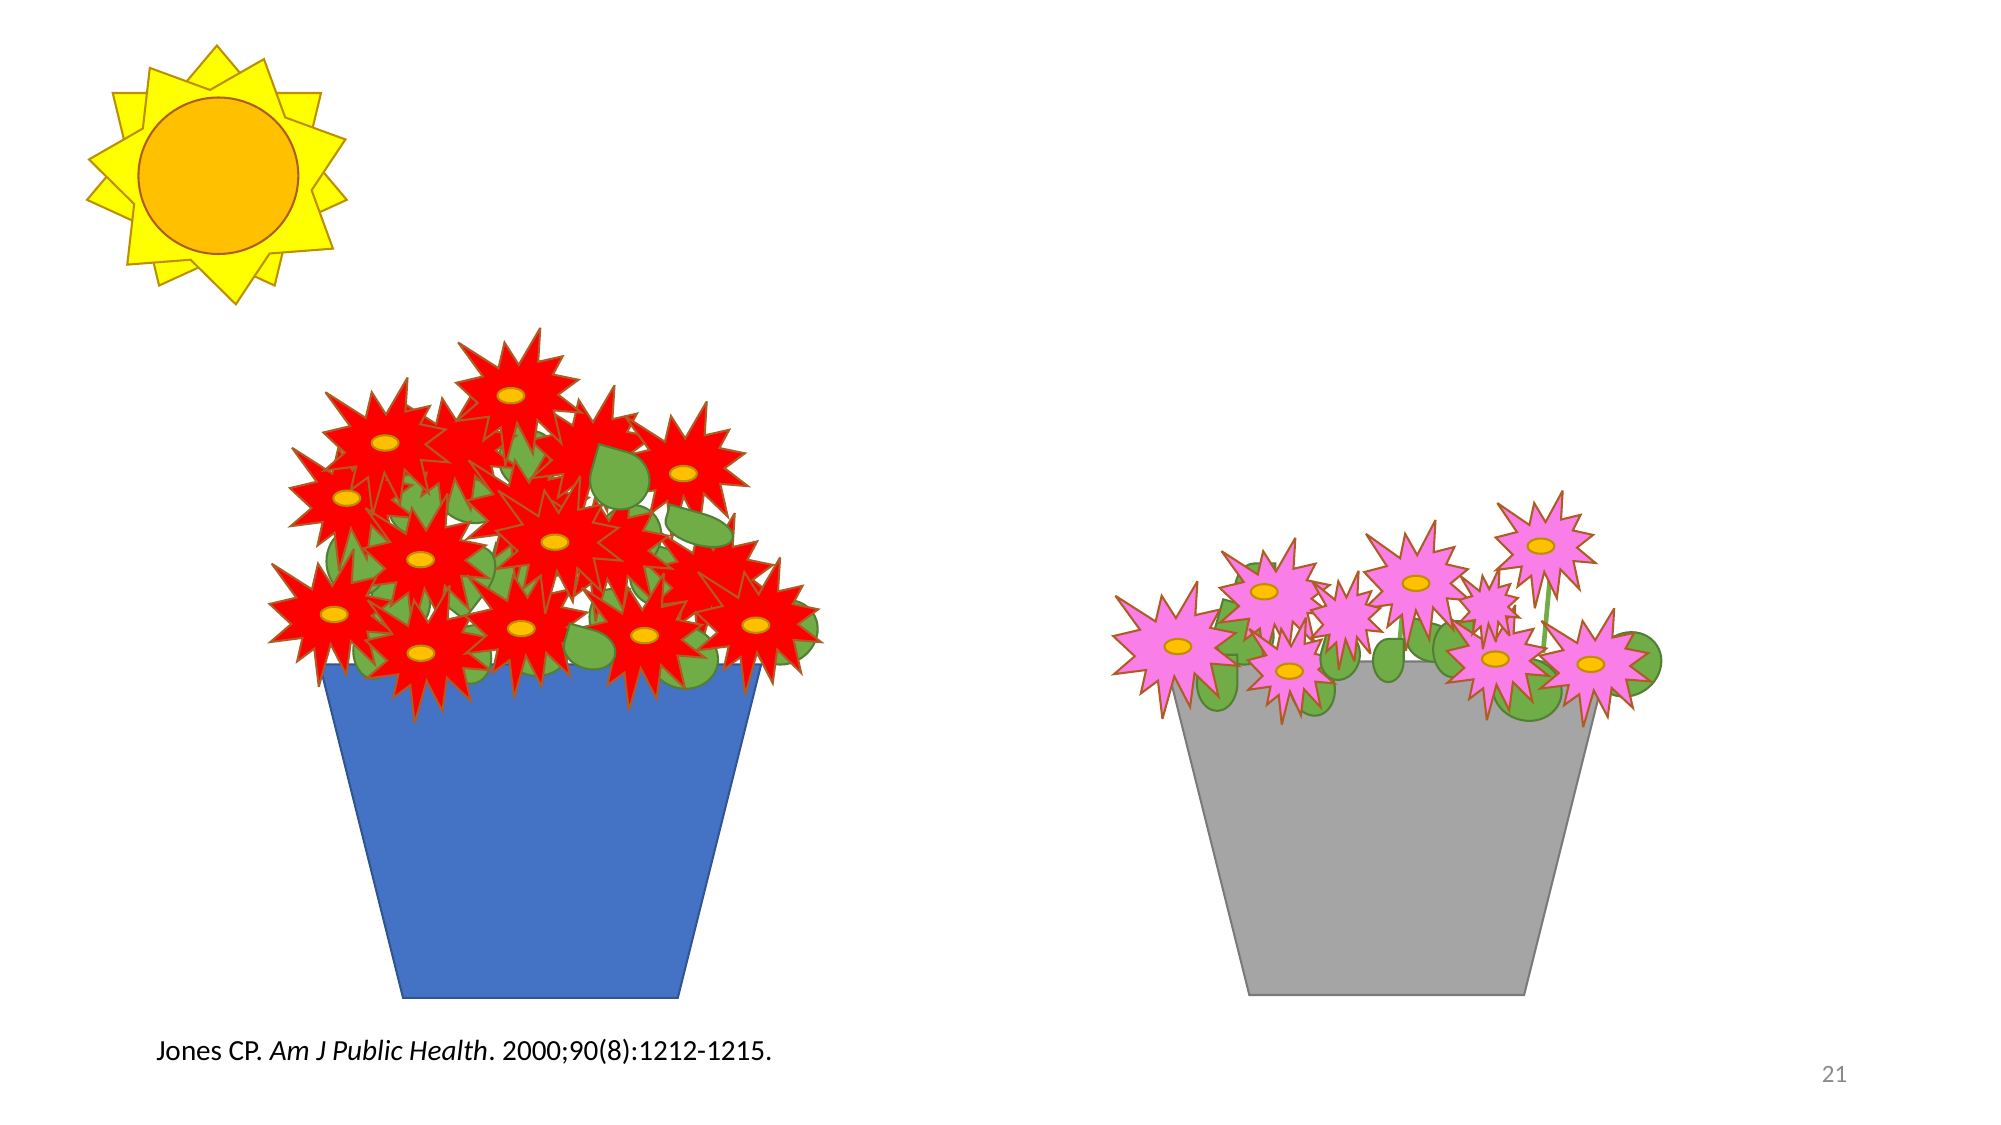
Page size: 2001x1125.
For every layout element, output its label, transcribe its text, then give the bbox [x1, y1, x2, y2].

text_box [1195, 665, 1239, 712]
slide_number 21 [1412, 1042, 1863, 1103]
text_box [1536, 607, 1655, 728]
text_box [1110, 580, 1242, 720]
text_box [1408, 617, 1441, 663]
text_box [1303, 683, 1336, 717]
text_box [1526, 537, 1556, 555]
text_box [269, 327, 822, 998]
text_box [1480, 650, 1510, 668]
text_box [1245, 562, 1259, 572]
text_box [1275, 662, 1304, 680]
text_box [87, 57, 347, 306]
text_box [1533, 658, 1556, 676]
text_box [1245, 617, 1338, 725]
text_box [1172, 660, 1599, 997]
text_box [255, 254, 284, 287]
text_box [278, 91, 323, 126]
text_box [1444, 618, 1553, 721]
text_box [186, 43, 240, 88]
text_box [1163, 637, 1193, 656]
text_box [1493, 490, 1599, 609]
text_box [1628, 681, 1655, 697]
text_box [111, 91, 146, 138]
text_box [1432, 623, 1466, 678]
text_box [1543, 577, 1550, 653]
text_box Jones CP. Am J Public Health. 2000;90(8):1212-1215. [141, 1023, 788, 1074]
text_box [1629, 631, 1663, 682]
text_box [1576, 655, 1606, 674]
text_box [1249, 583, 1279, 601]
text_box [1395, 614, 1403, 690]
text_box [1612, 692, 1619, 698]
text_box [1314, 580, 1333, 590]
text_box [85, 177, 132, 222]
text_box [1271, 631, 1275, 644]
text_box [314, 172, 349, 213]
text_box [1234, 575, 1241, 583]
text_box [1217, 537, 1322, 643]
text_box [1463, 622, 1473, 630]
text_box [1225, 653, 1239, 664]
text_box [1494, 676, 1563, 722]
text_box [152, 261, 198, 287]
text_box [1362, 519, 1471, 652]
text_box [1308, 570, 1385, 671]
text_box [1456, 566, 1523, 650]
text_box [137, 96, 300, 256]
text_box [1371, 637, 1395, 684]
text_box [1512, 604, 1517, 612]
text_box [1319, 637, 1361, 682]
text_box [1214, 598, 1261, 666]
text_box [1401, 574, 1431, 593]
